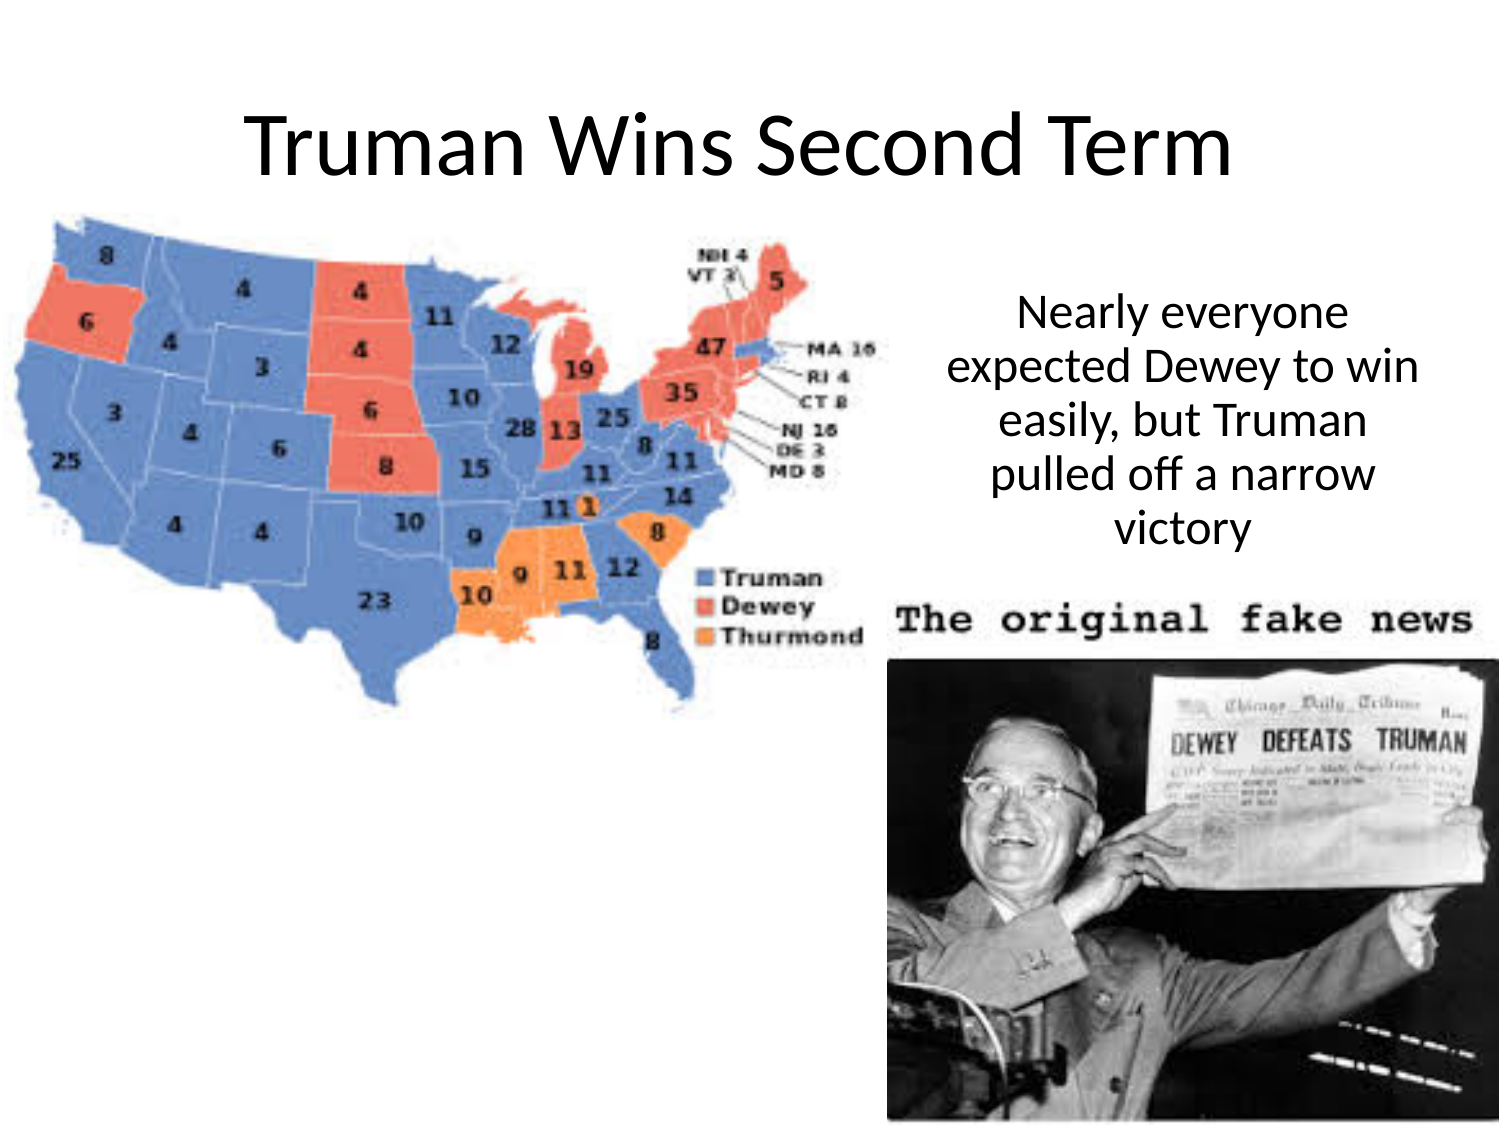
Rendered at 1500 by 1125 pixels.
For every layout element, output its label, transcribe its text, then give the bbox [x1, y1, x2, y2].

text_box Nearly everyone expected Dewey to win easily, but Truman pulled off a narrow victory [924, 278, 1442, 563]
title Truman Wins Second Term [75, 45, 1425, 233]
picture [3, 212, 1500, 1125]
